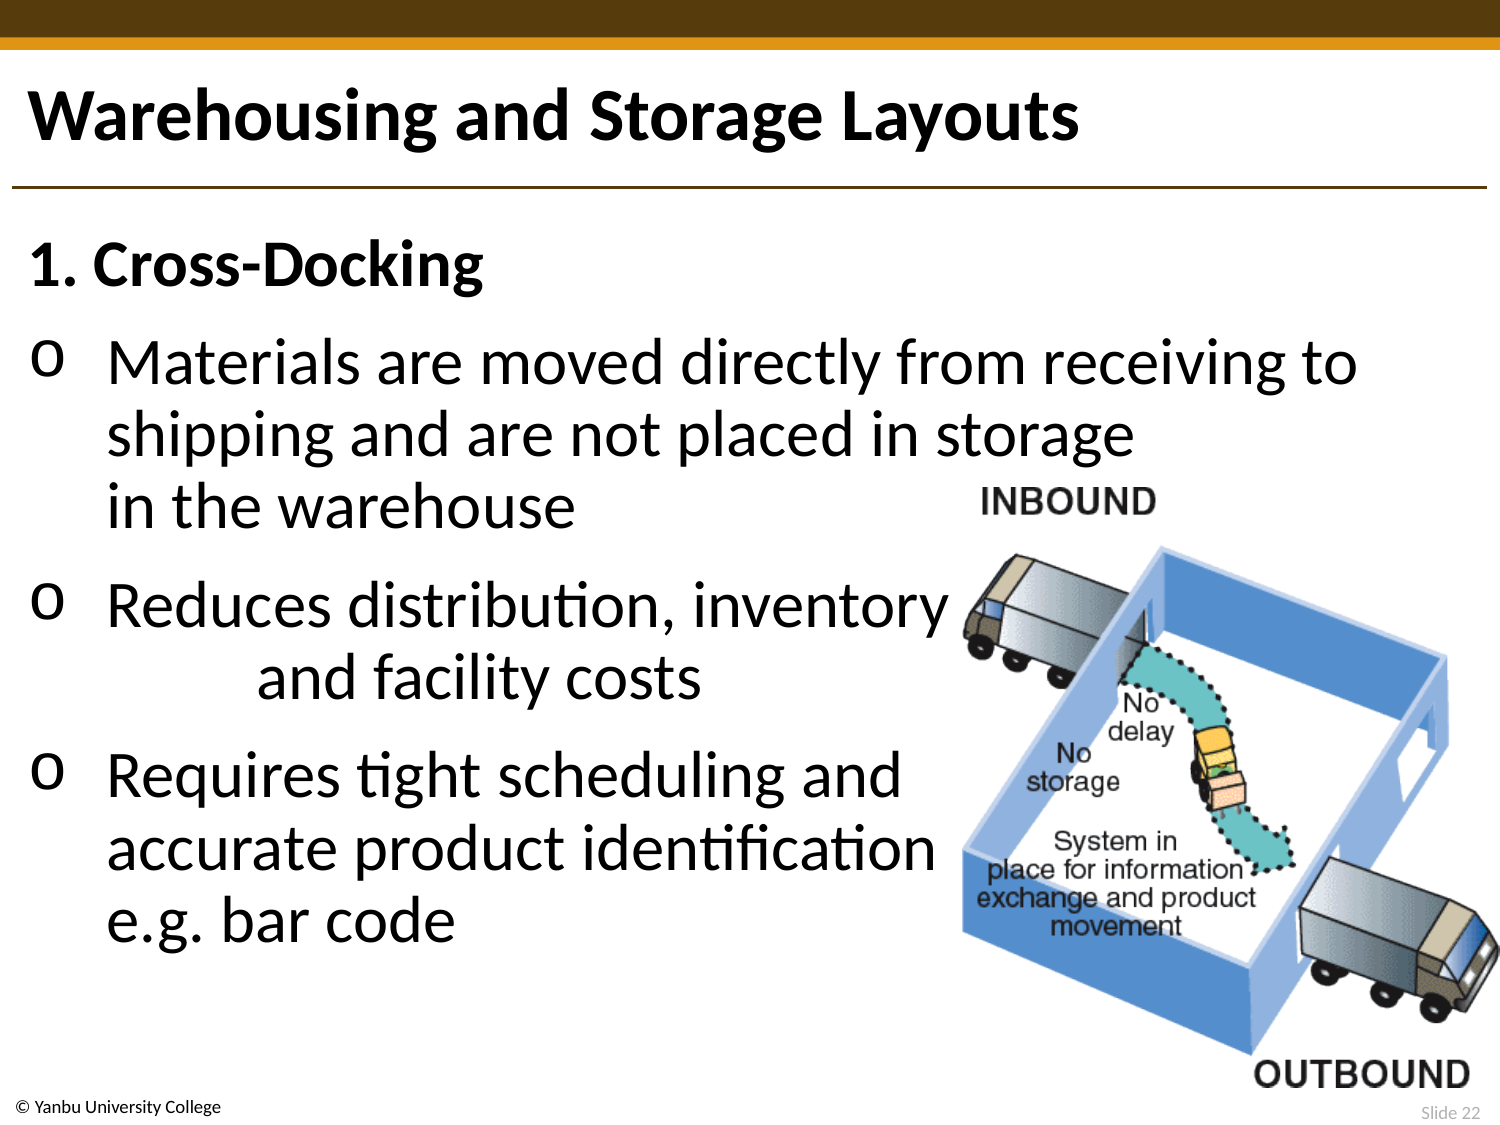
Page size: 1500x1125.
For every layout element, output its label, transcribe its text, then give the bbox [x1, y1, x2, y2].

slide_number Slide 22 [1149, 1100, 1500, 1125]
picture [962, 487, 1500, 1088]
list 1. Cross-Docking Materials are moved directly from receiving to shipping and are not placed in storage in the warehouse Reduces distribution, inventory and facility costs Requires tight scheduling and accurate product identification e.g. bar code [12, 212, 1488, 1050]
title Warehousing and Storage Layouts [12, 45, 1488, 175]
